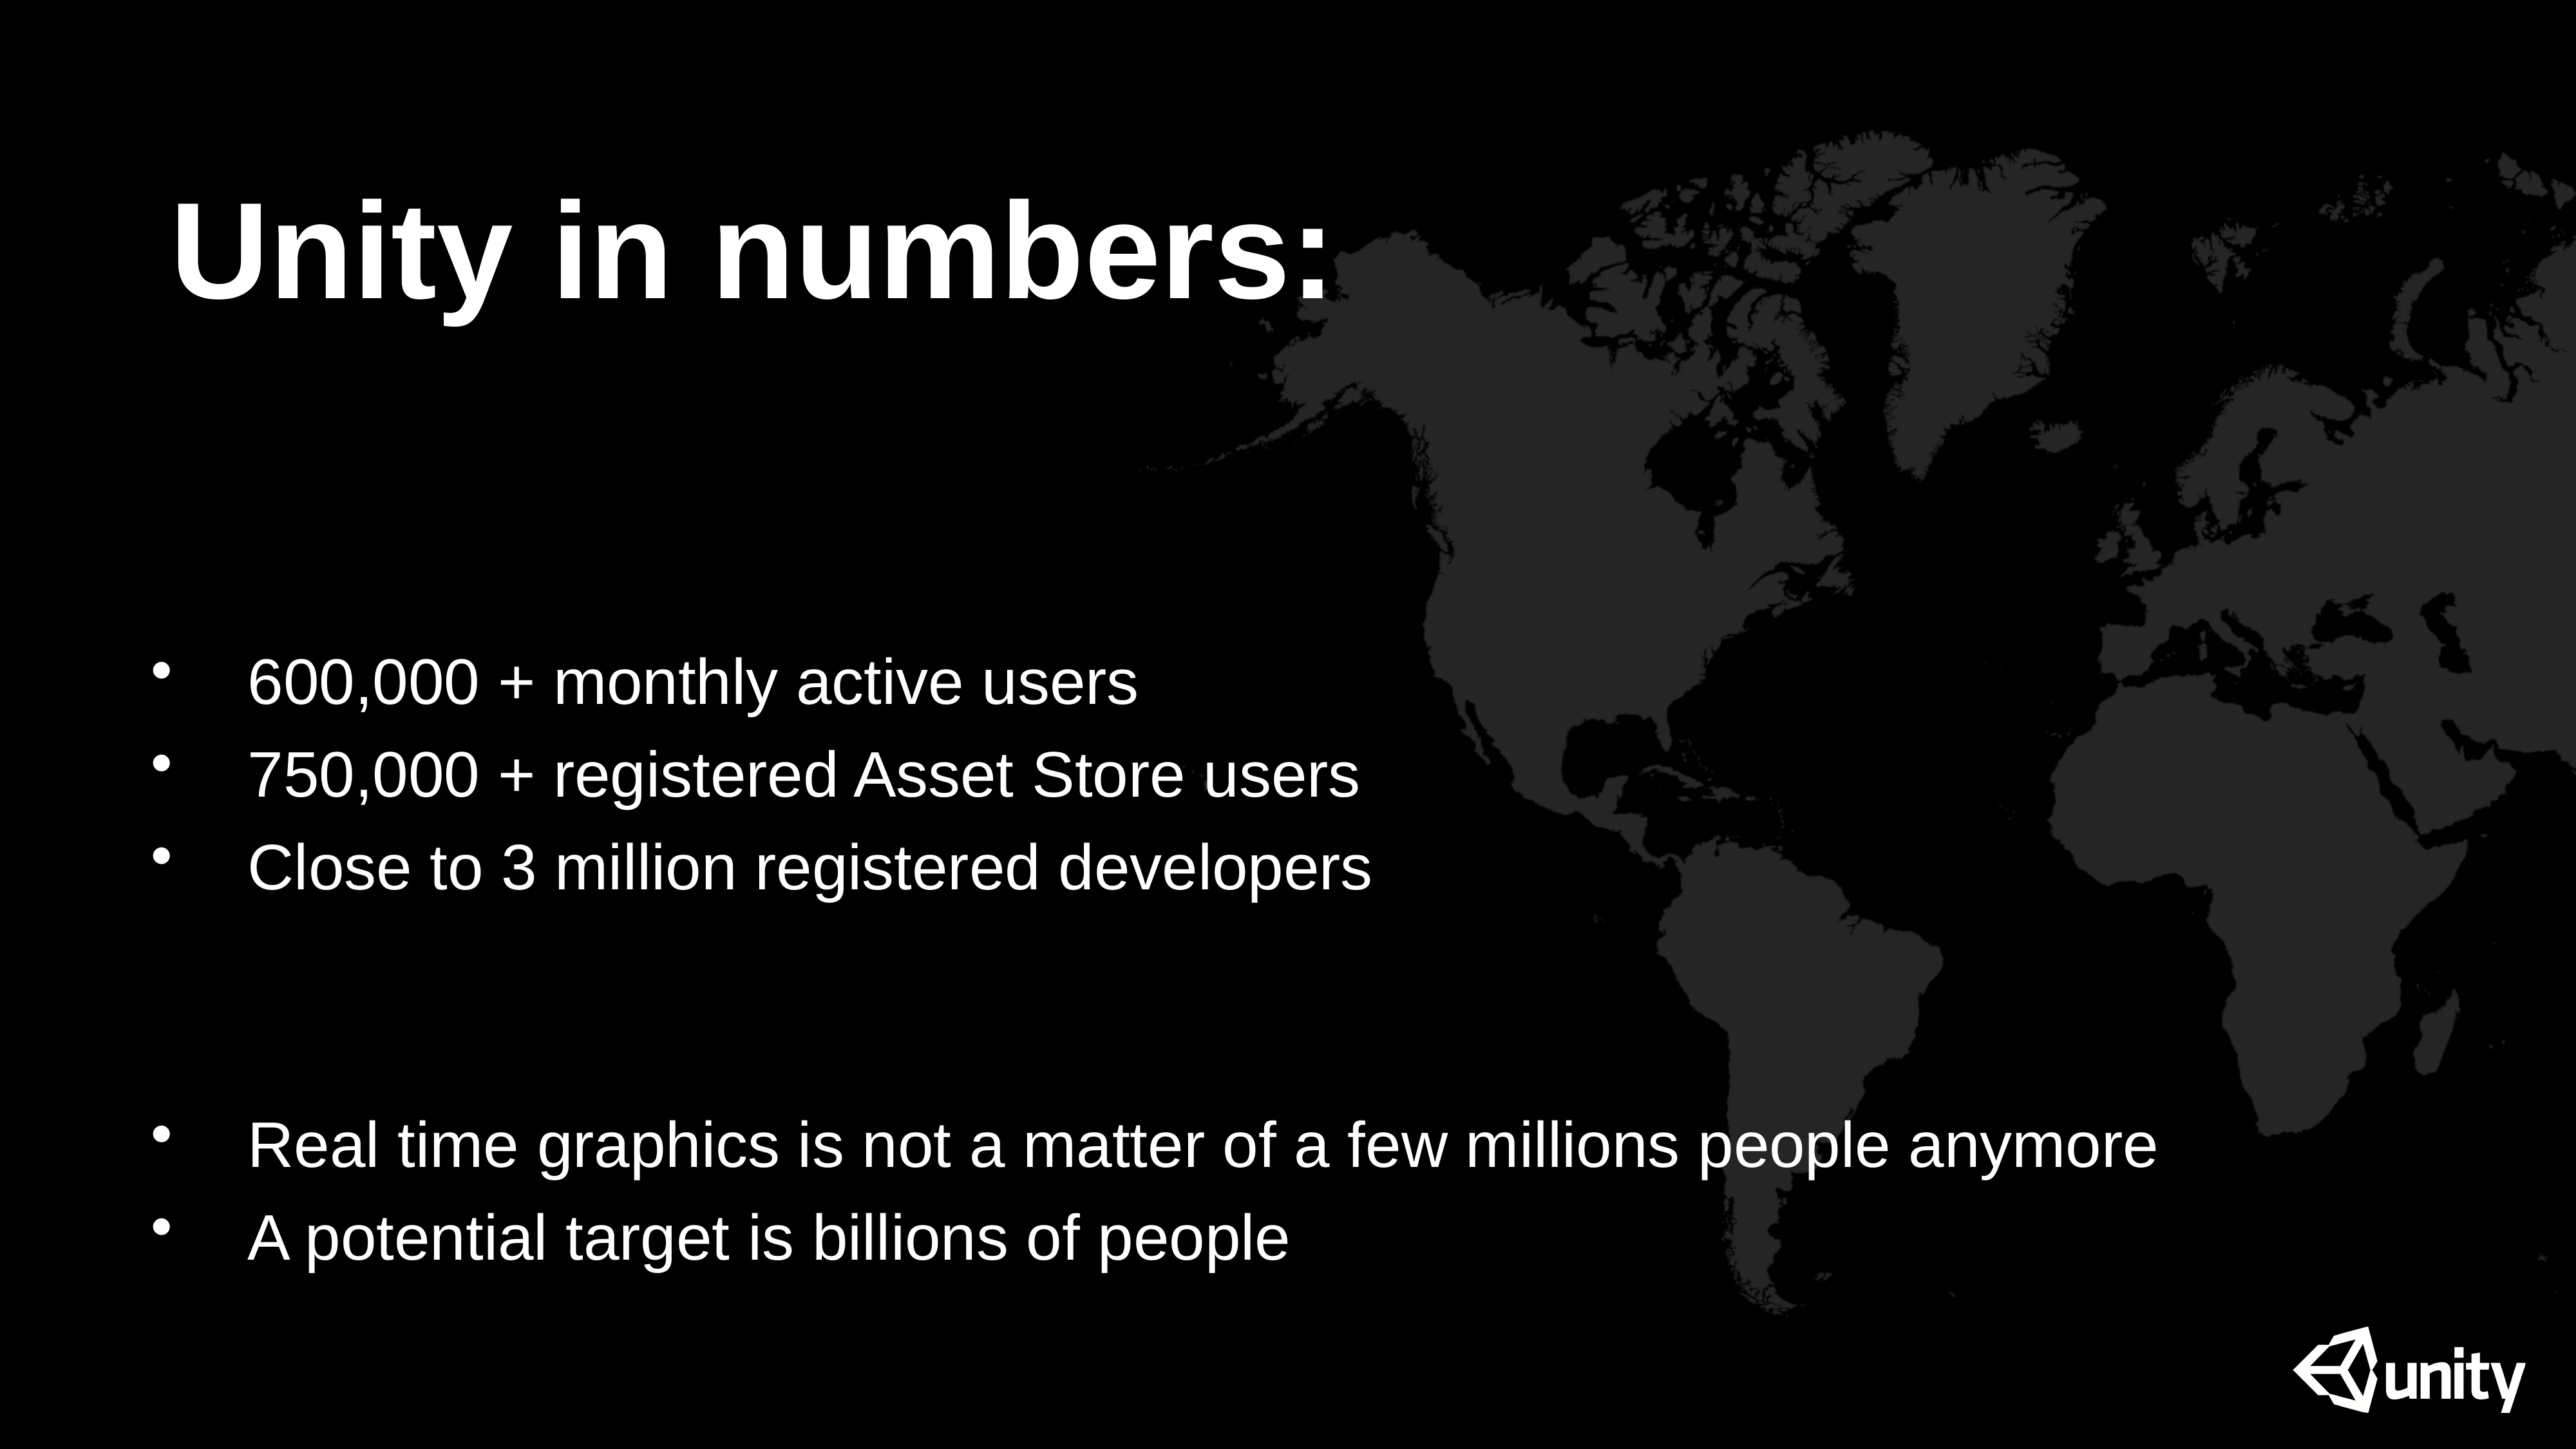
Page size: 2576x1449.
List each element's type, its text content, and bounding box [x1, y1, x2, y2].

text_box 600,000 + monthly active users 750,000 + registered Asset Store users Close to 3 million registered developers Real time graphics is not a matter of a few millions people anymore A potential target is billions of people [129, 616, 2355, 1281]
title Unity in numbers: [170, 160, 2438, 532]
picture [0, 0, 2576, 1449]
